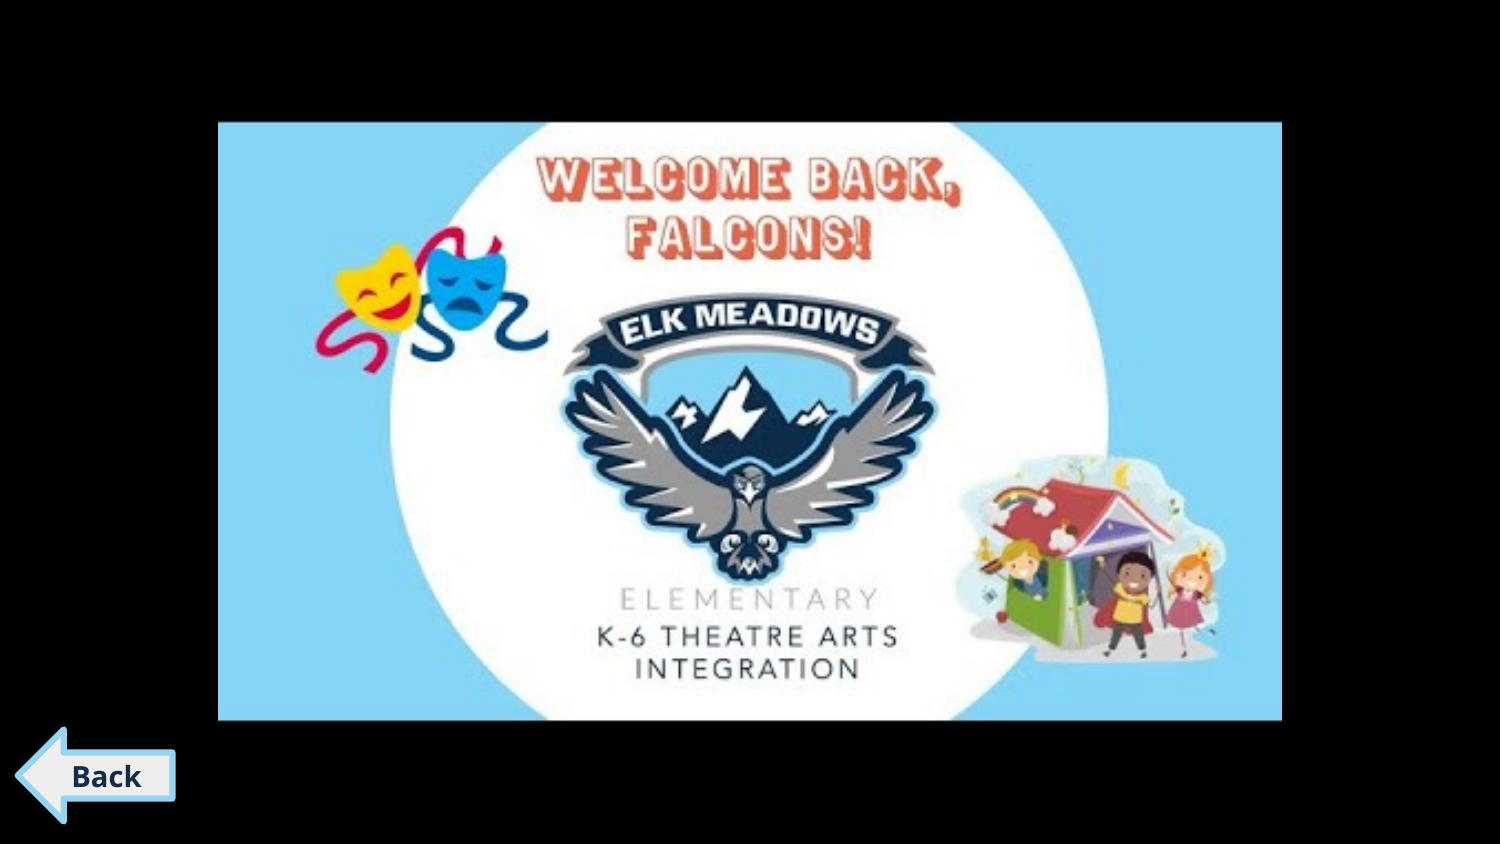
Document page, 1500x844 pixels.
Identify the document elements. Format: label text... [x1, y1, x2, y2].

picture [218, 23, 1282, 821]
text_box Back [17, 729, 173, 822]
